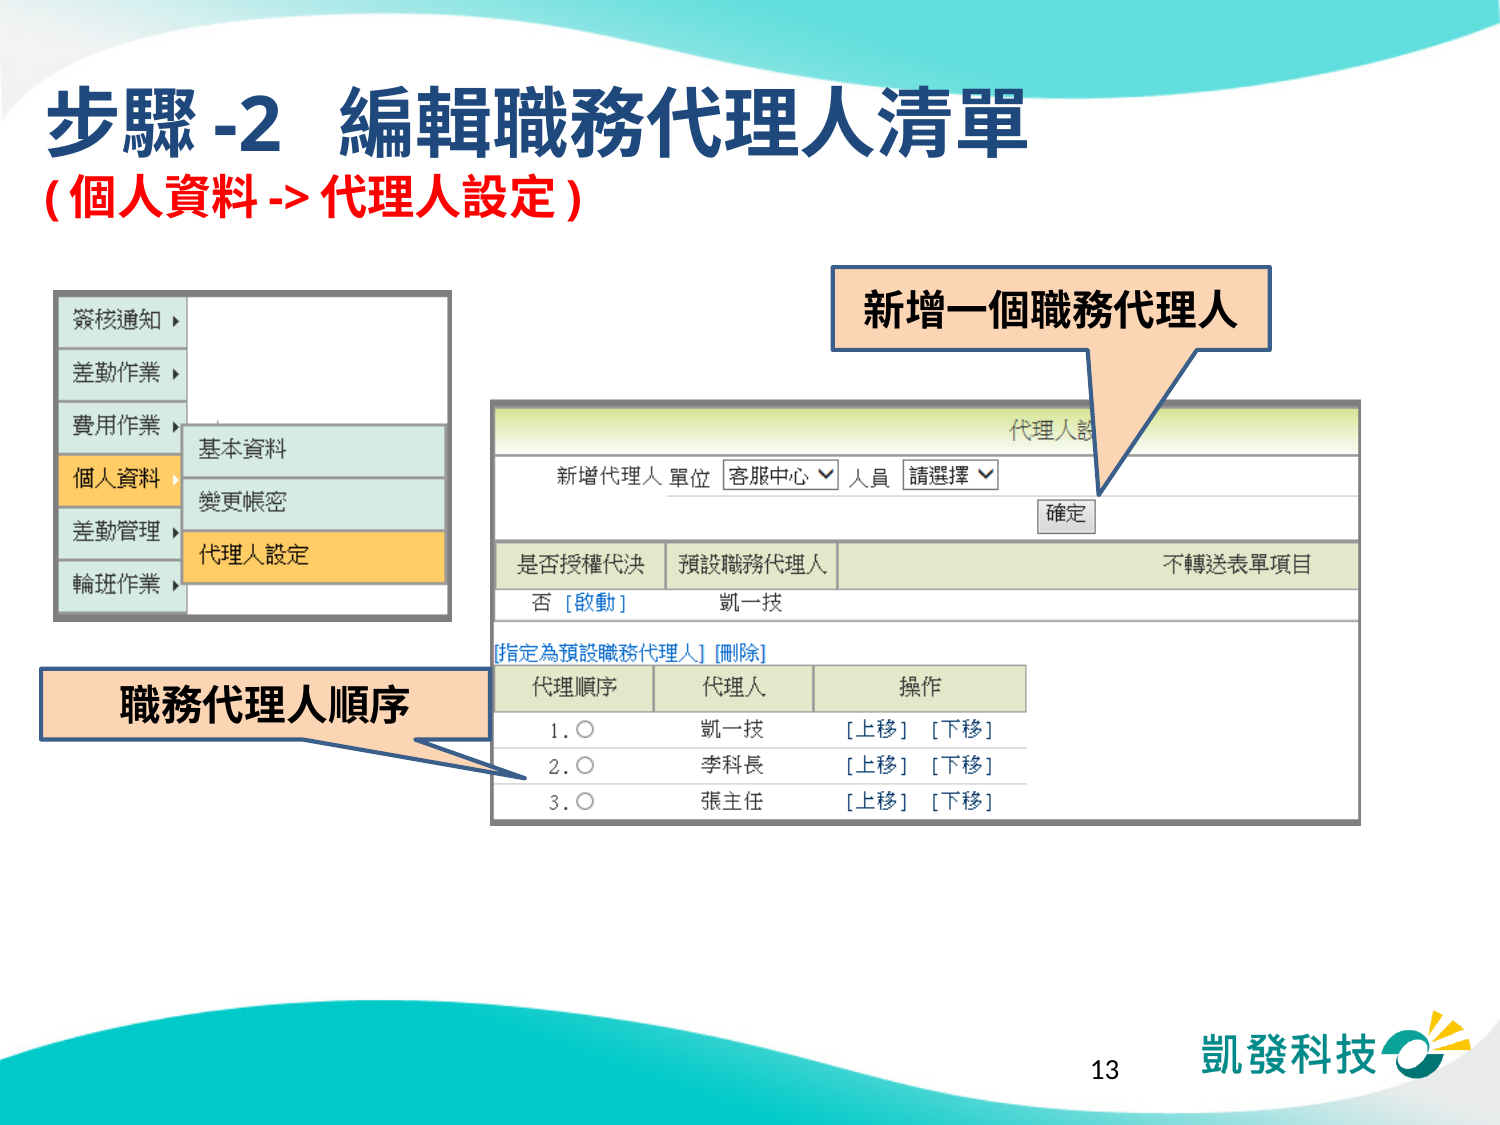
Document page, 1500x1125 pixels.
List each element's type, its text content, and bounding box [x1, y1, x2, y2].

picture [0, 0, 1500, 1125]
slide_number 13 [1074, 1042, 1425, 1103]
title 步驟-2 編輯職務代理人清單 (個人資料->代理人設定) [29, 66, 1427, 232]
text_box 新增一個職務代理人 [830, 265, 1272, 395]
text_box 職務代理人順序 [39, 666, 484, 774]
